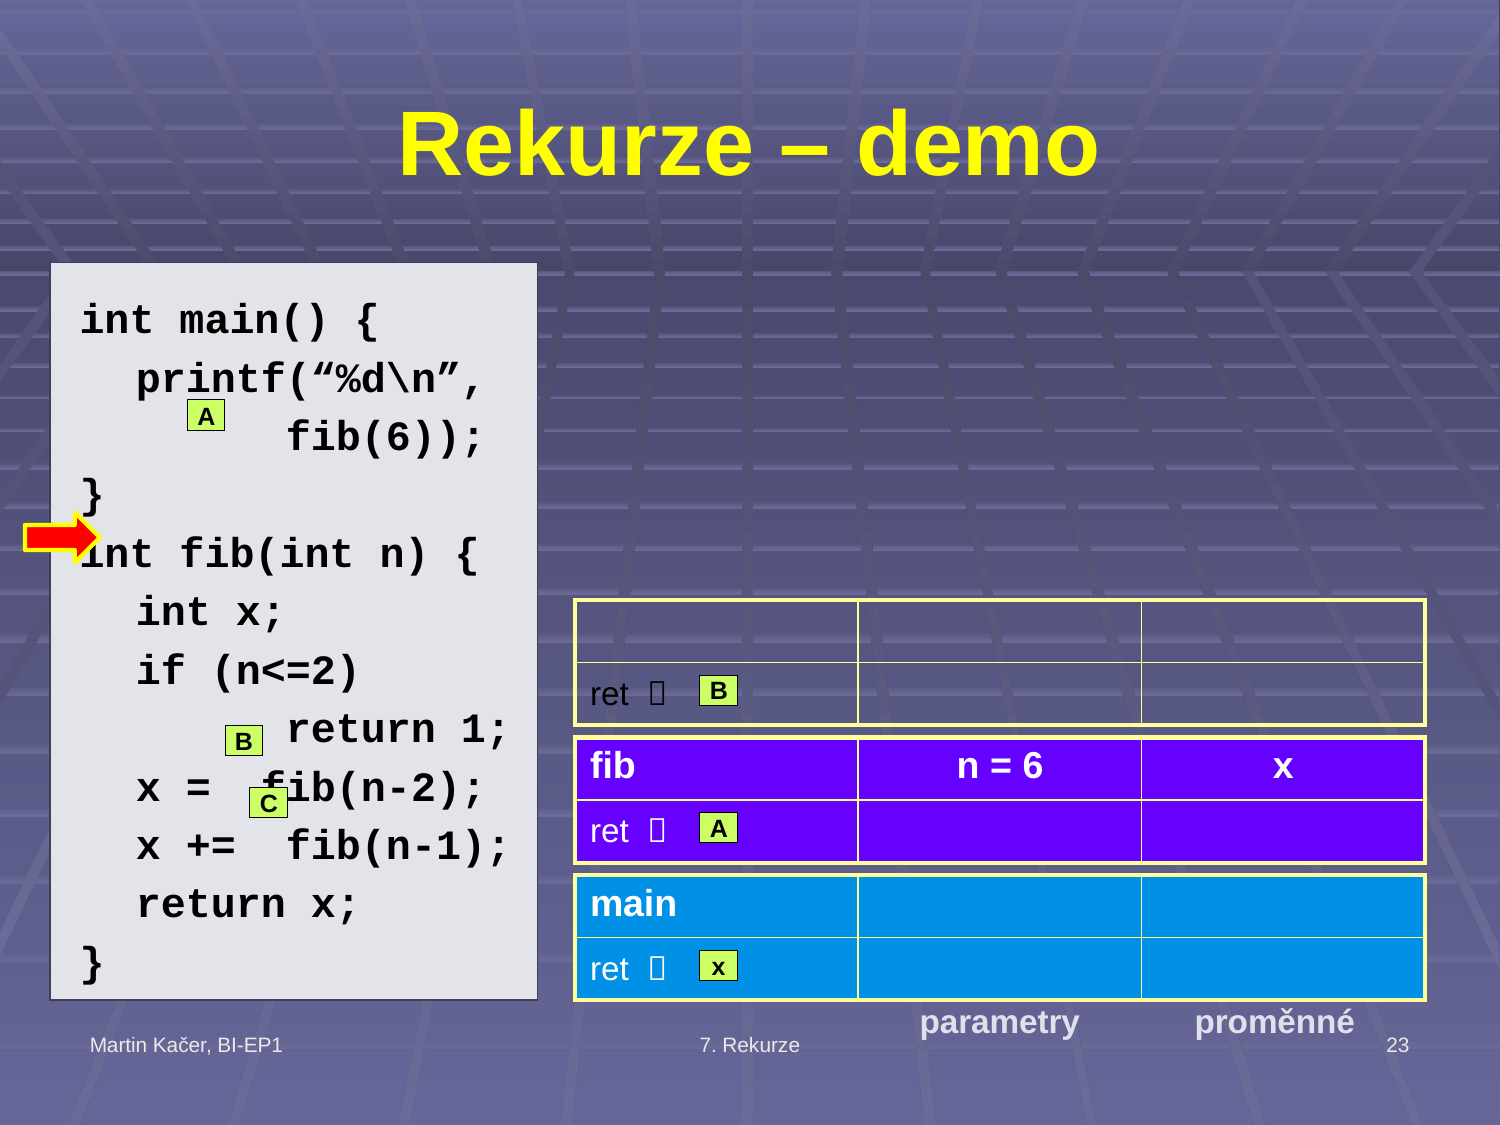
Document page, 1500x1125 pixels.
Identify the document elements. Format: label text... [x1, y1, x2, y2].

text_box B [225, 725, 263, 756]
table_header [577, 602, 857, 662]
footer 7. Rekurze [512, 1023, 988, 1103]
text_box A [699, 812, 738, 843]
text_box B [699, 675, 738, 706]
text_box A [187, 399, 225, 431]
table_cell [1142, 663, 1423, 723]
title Rekurze – demo [74, 44, 1425, 233]
text_box x [699, 950, 738, 981]
text_box parametry [887, 1000, 1113, 1041]
table_cell ret  [577, 663, 857, 723]
slide_number 23 [1074, 1023, 1425, 1103]
table_cell [859, 801, 1141, 861]
text_box proměnné [1162, 1000, 1388, 1041]
text_box C [249, 787, 288, 818]
table_header [859, 602, 1141, 662]
table_cell ret  [577, 938, 857, 998]
table_cell [859, 663, 1141, 723]
table_cell ret  [577, 801, 857, 861]
table_header n = 6 [859, 740, 1141, 799]
table_header [1142, 877, 1423, 937]
table_cell [859, 938, 1141, 998]
table_header fib [577, 740, 857, 799]
list int main() { printf(“%d\n”, fib(6)); } int fib(int n) { int x; if (n<=2) return 1; x = fib(n-2); x += fib(n-1); return x; } [49, 262, 538, 1001]
slide_number Martin Kačer, BI-EP1 [74, 1023, 425, 1103]
table_header main [577, 877, 857, 937]
table_header x [1142, 740, 1423, 799]
table_header [859, 877, 1141, 937]
table_cell [1142, 938, 1423, 998]
table_cell [1142, 801, 1423, 861]
text_box [22, 510, 103, 565]
table_header [1142, 602, 1423, 662]
